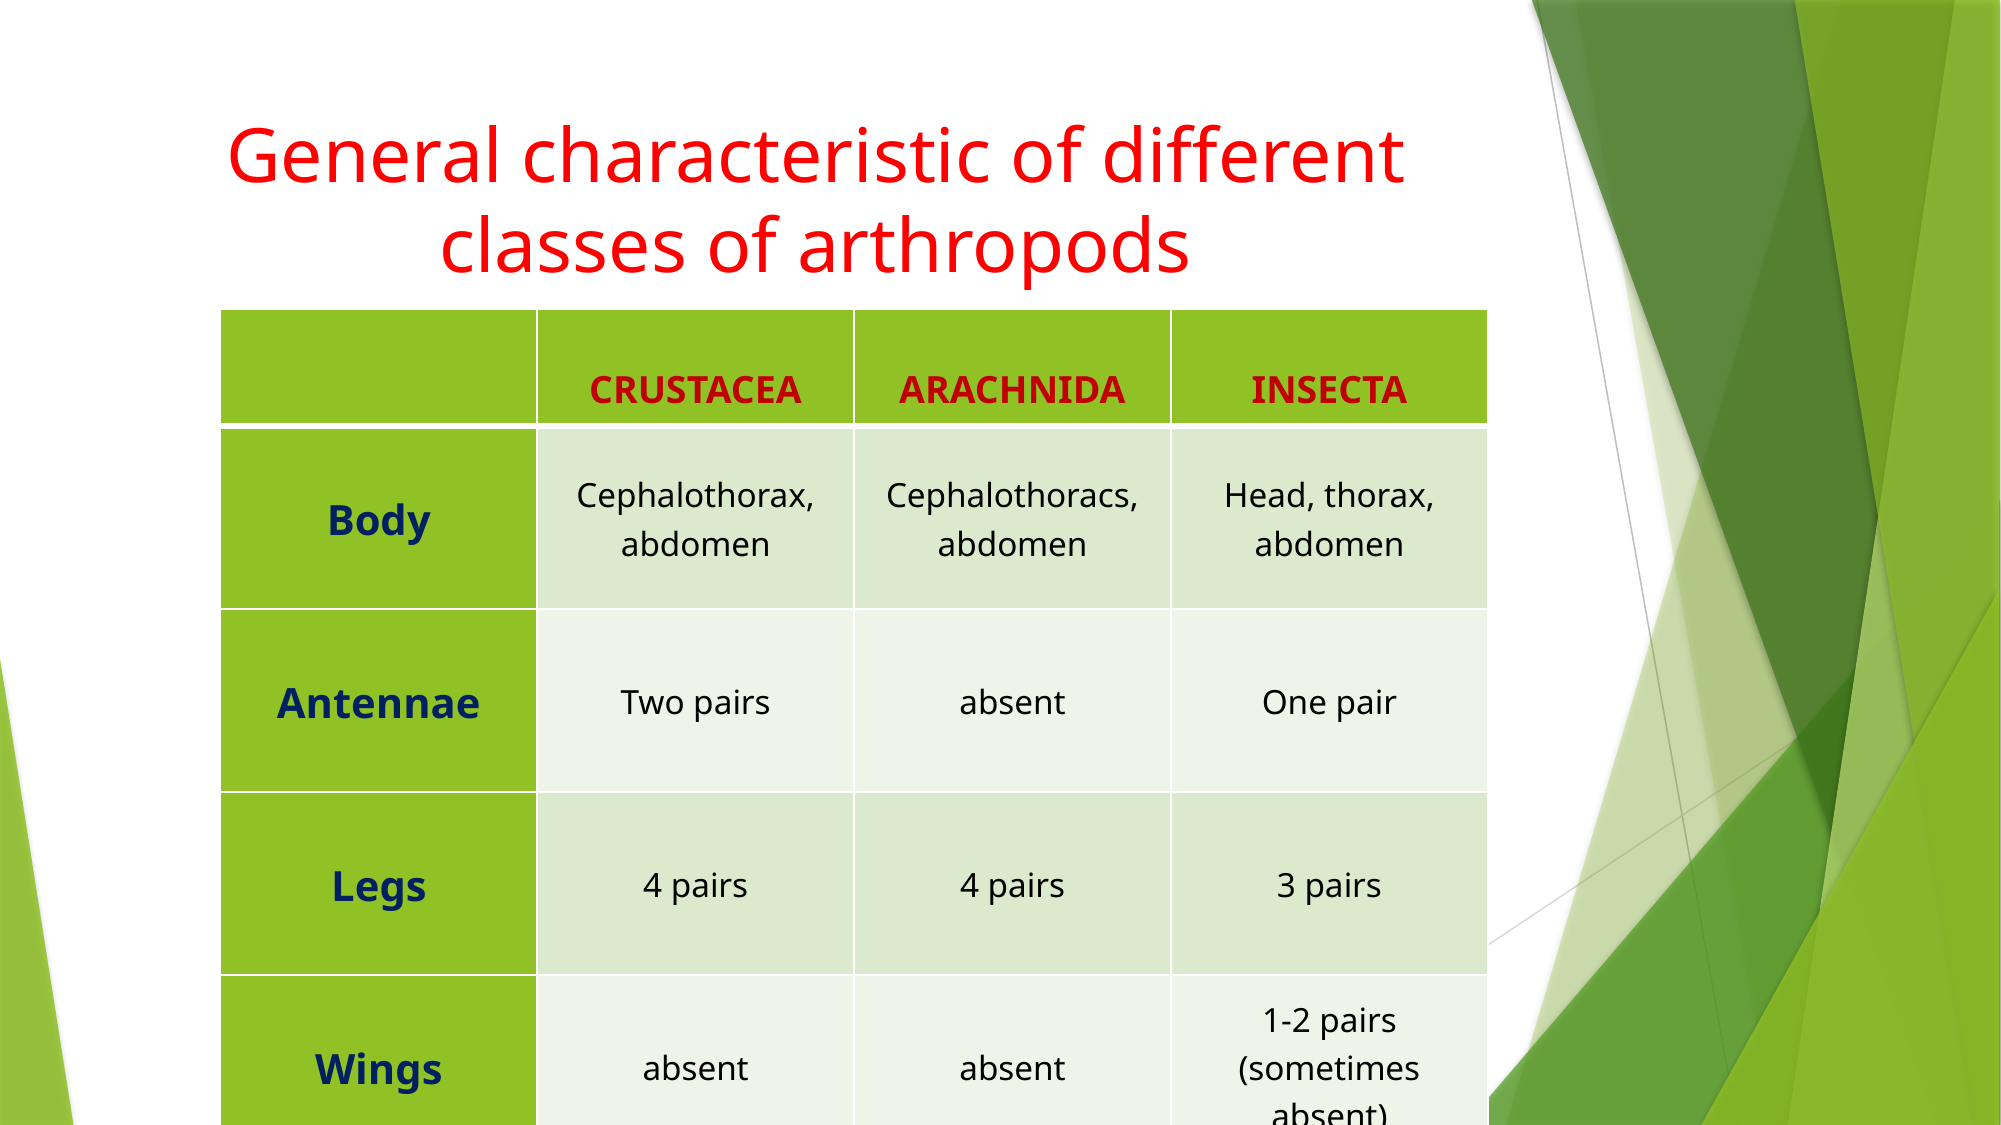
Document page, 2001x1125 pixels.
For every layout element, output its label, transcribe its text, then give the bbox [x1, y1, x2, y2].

table_cell Wings [221, 976, 536, 1125]
title General characteristic of different classes of arthropods [111, 99, 1522, 317]
table_cell Body [221, 429, 536, 608]
table_cell 3 pairs [1172, 793, 1487, 974]
table_cell Legs [221, 793, 536, 974]
table_cell 4 pairs [855, 793, 1170, 974]
table_cell 1-2 pairs (sometimes absent) [1172, 976, 1487, 1125]
table_cell Cephalothorax, abdomen [538, 505, 853, 608]
table_header INSECTA [1172, 310, 1487, 423]
table_cell 4 pairs [538, 793, 853, 974]
table_header ARACHNIDA [855, 310, 1170, 423]
table_cell Antennae [221, 610, 536, 791]
table_cell absent [855, 976, 1170, 1125]
table_cell Cephalothoracs, abdomen [855, 505, 1170, 608]
table_cell Head, thorax, abdomen [1172, 505, 1487, 608]
table_header CRUSTACEA [538, 310, 853, 423]
text_box [329, 429, 2000, 505]
table_header [221, 310, 536, 423]
table_cell One pair [1172, 610, 1487, 791]
table_cell Two pairs [538, 610, 853, 791]
table_cell absent [855, 610, 1170, 791]
table_cell absent [538, 976, 853, 1125]
